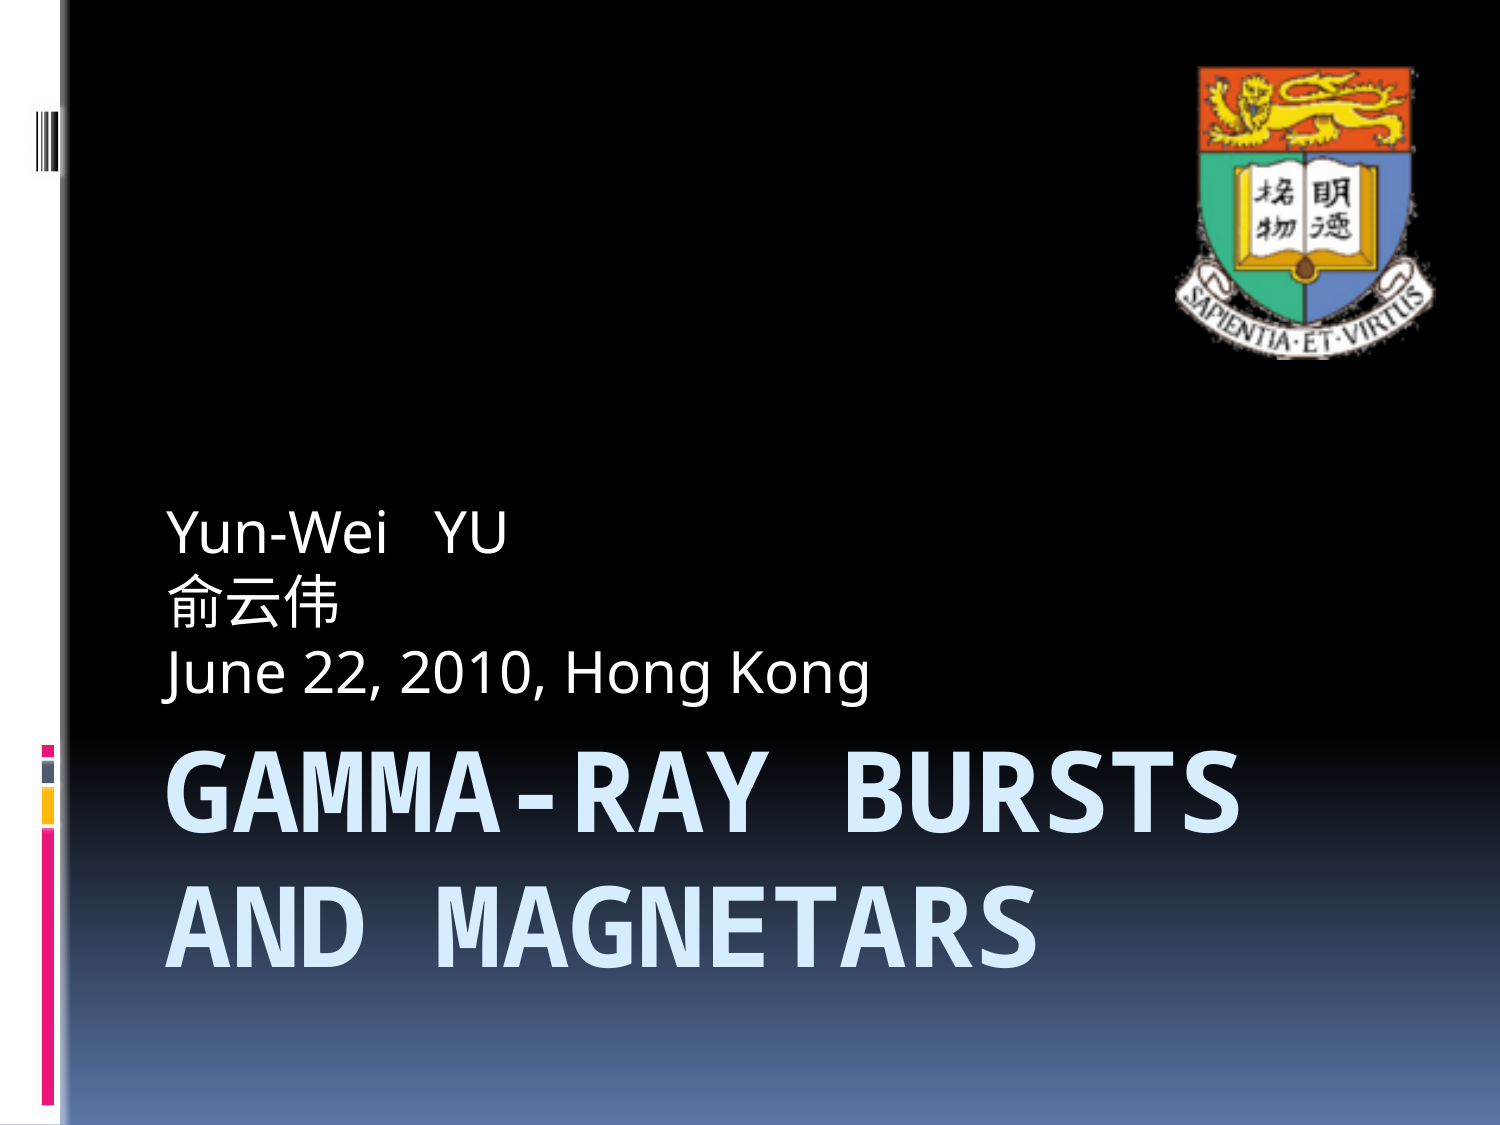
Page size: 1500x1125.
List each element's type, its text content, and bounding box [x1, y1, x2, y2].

picture [1174, 65, 1436, 360]
title GAMMA-RAY BURSTS AND MAGNETARS [150, 713, 1425, 1037]
subtitle Yun-Wei YU 俞云伟 June 22, 2010, Hong Kong [150, 464, 1425, 713]
